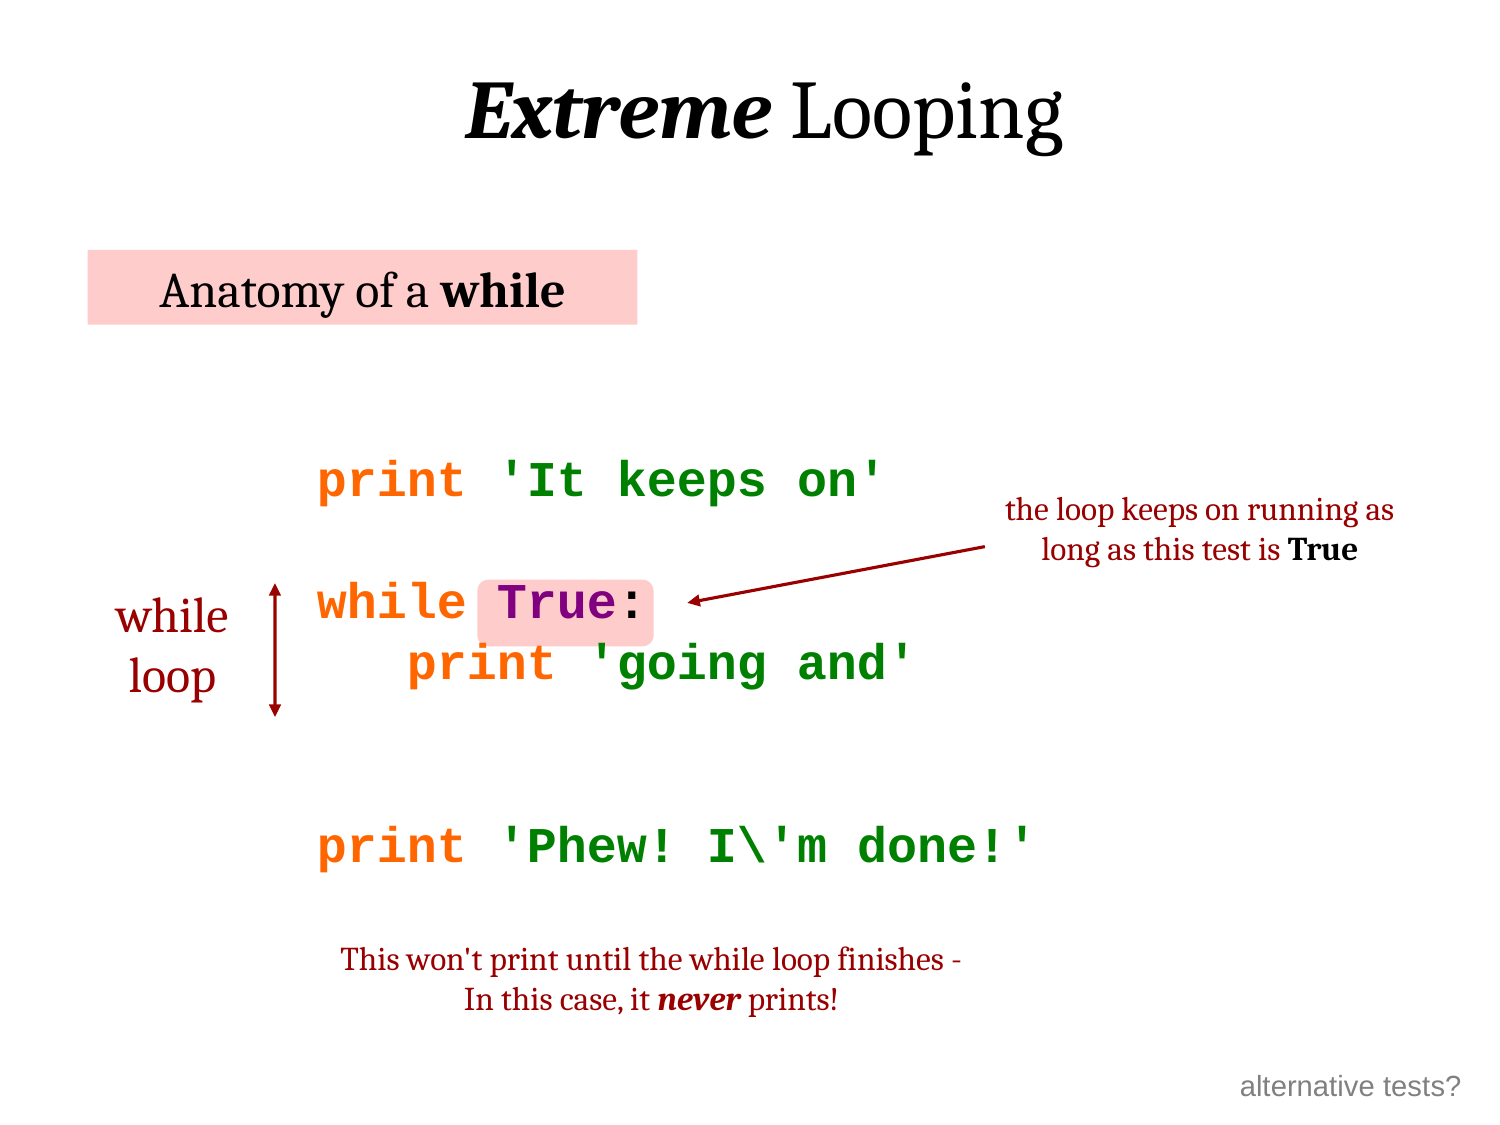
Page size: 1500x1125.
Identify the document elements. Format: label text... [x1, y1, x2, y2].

text_box This won't print until the while loop finishes - In this case, it never prints! [312, 929, 991, 1025]
text_box print 'It keeps on' while True: print 'going and' print 'Phew! I\'m done!' [302, 460, 1138, 938]
text_box [687, 550, 962, 607]
text_box the loop keeps on running as long as this test is True [962, 479, 1438, 575]
text_box alternative tests? [739, 1059, 1477, 1110]
text_box Extreme Looping [218, 47, 1311, 163]
text_box while loop [72, 574, 273, 710]
text_box [271, 583, 282, 717]
text_box Anatomy of a while [87, 249, 638, 325]
